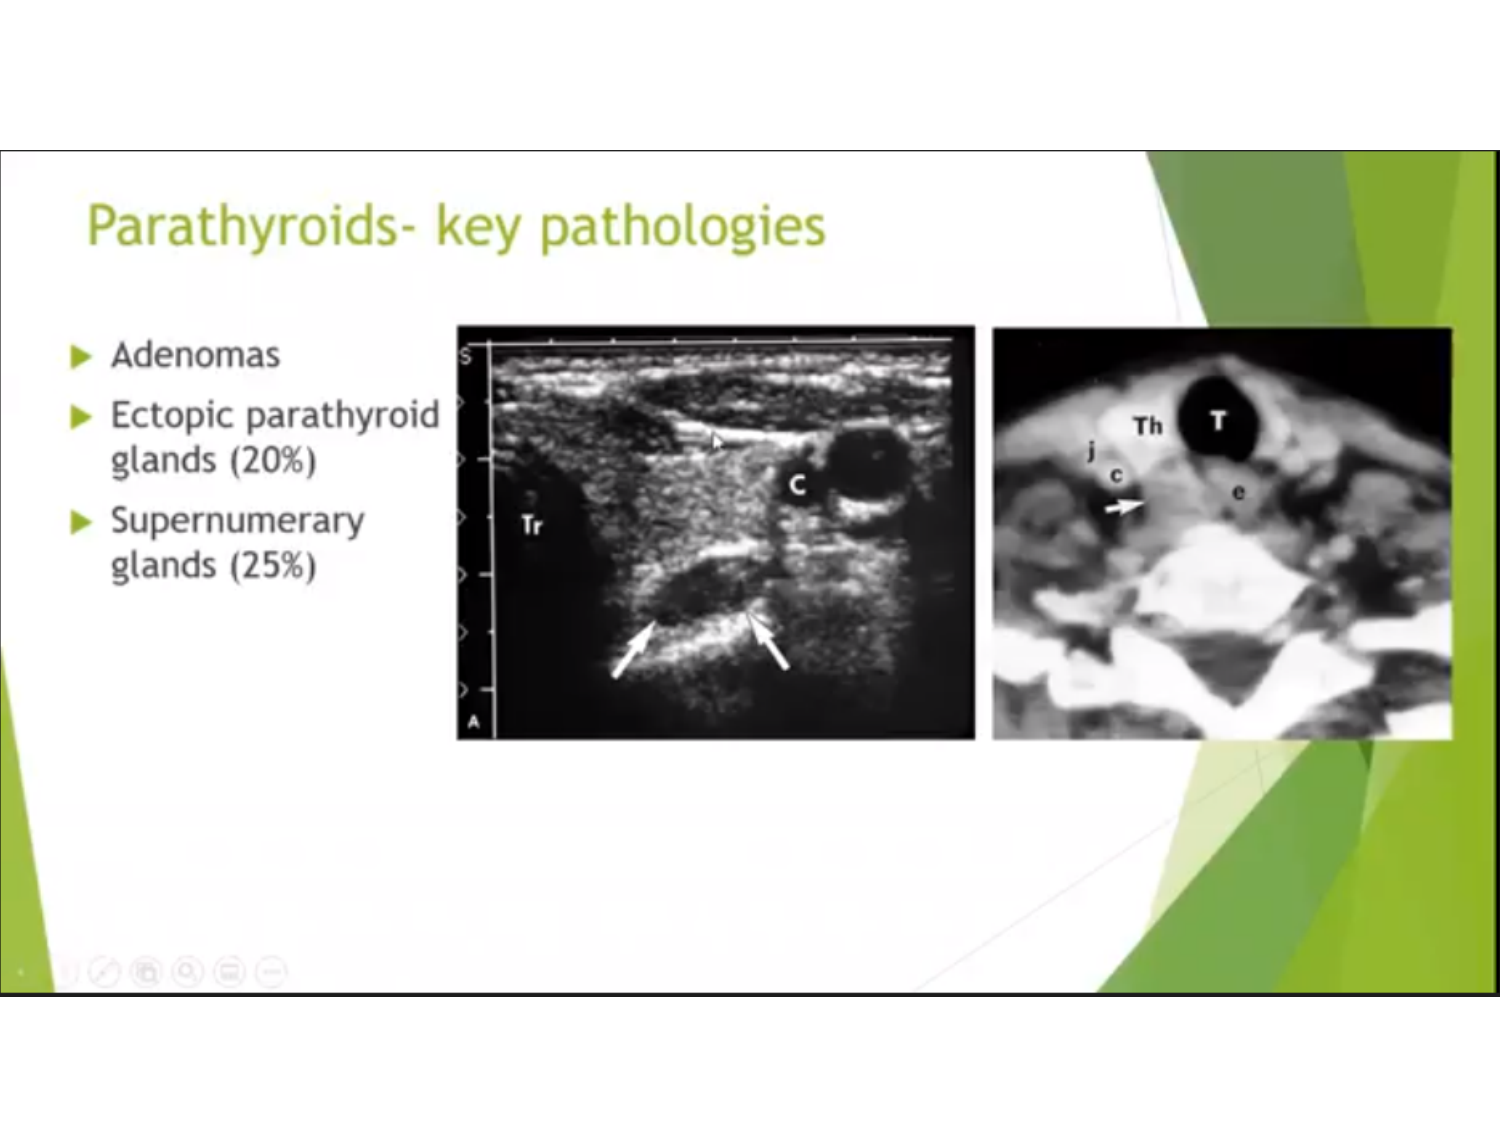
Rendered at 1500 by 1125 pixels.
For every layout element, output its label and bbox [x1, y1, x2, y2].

picture [0, 149, 1500, 997]
